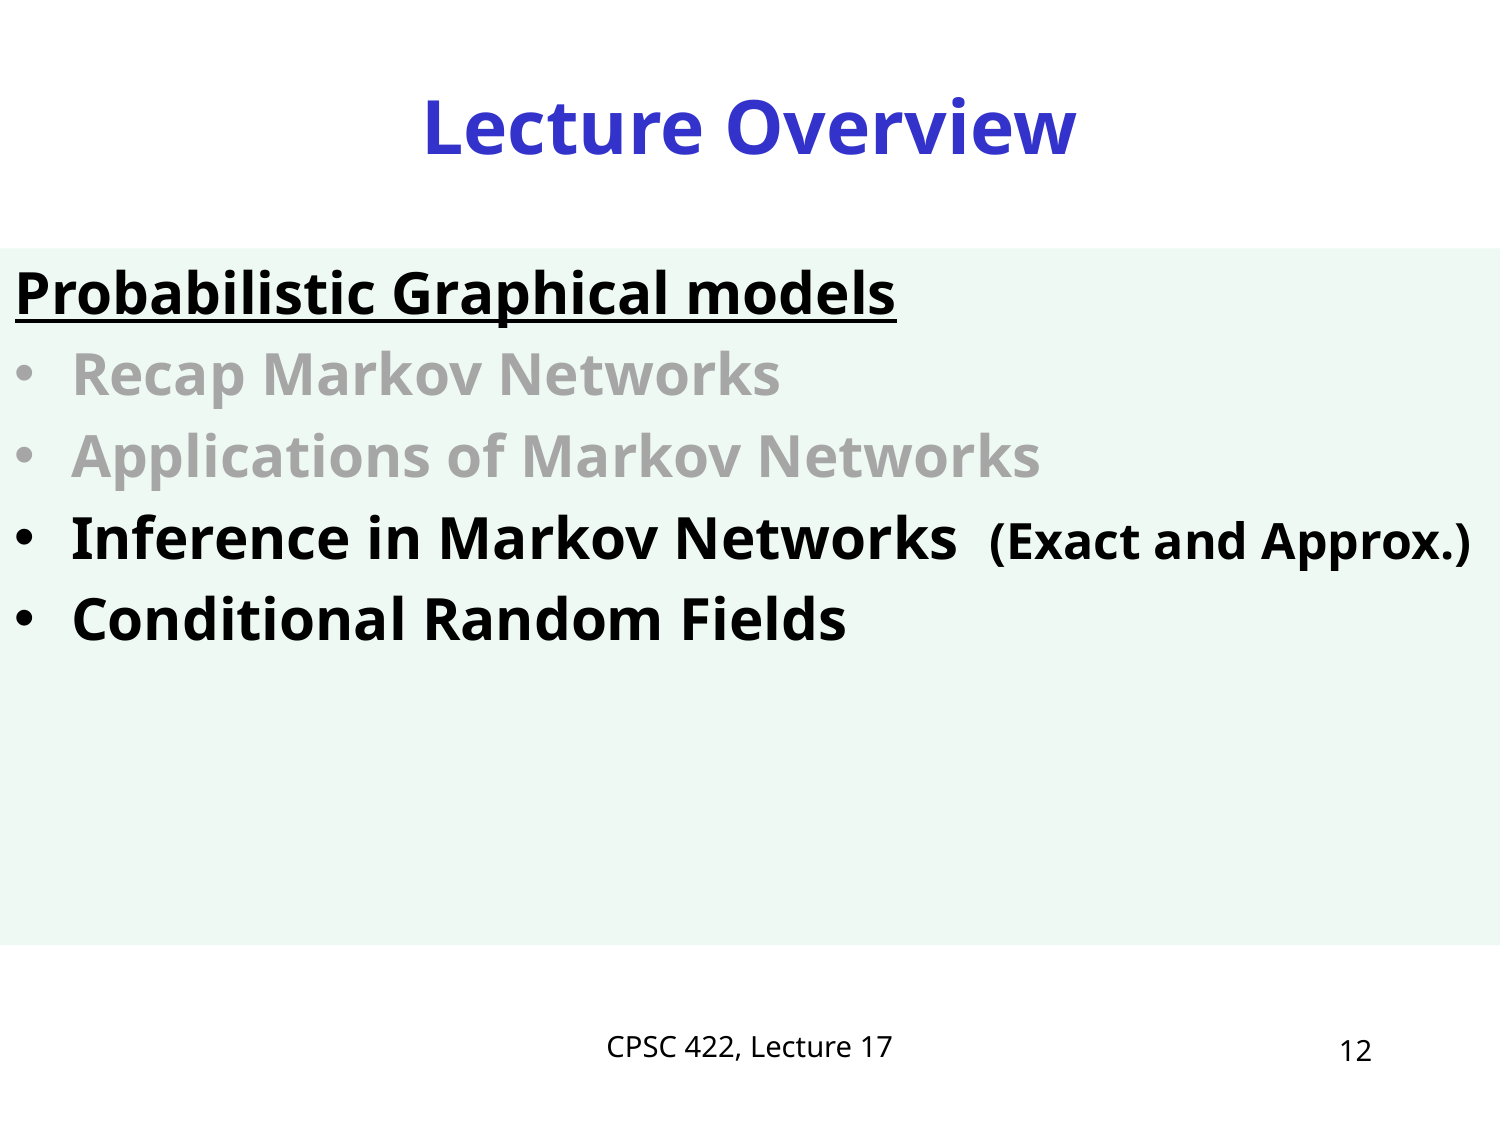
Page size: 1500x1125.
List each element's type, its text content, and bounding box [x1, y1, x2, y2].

text_box Probabilistic Graphical models Recap Markov Networks Applications of Markov Networks Inference in Markov Networks (Exact and Approx.) Conditional Random Fields [0, 248, 1500, 946]
title Lecture Overview [111, 30, 1388, 219]
slide_number 12 [1074, 1024, 1388, 1101]
footer CPSC 422, Lecture 17 [512, 1024, 988, 1101]
